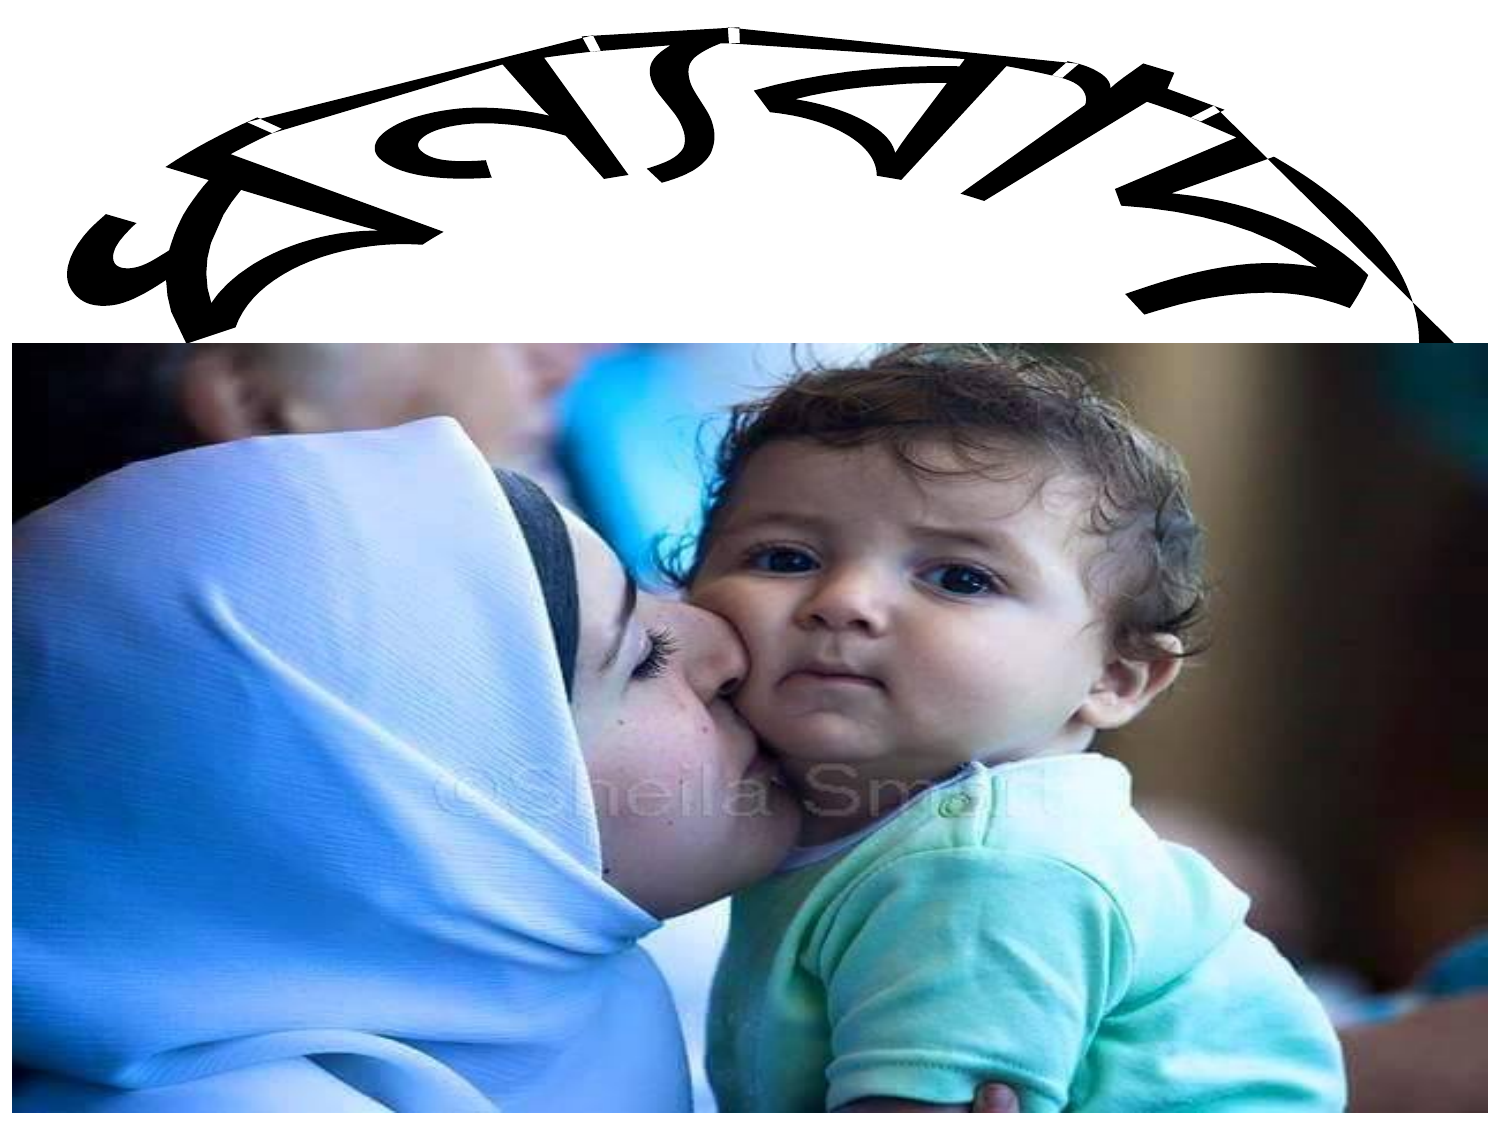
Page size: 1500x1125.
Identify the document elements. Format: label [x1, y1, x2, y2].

text_box [12, 12, 1488, 1113]
